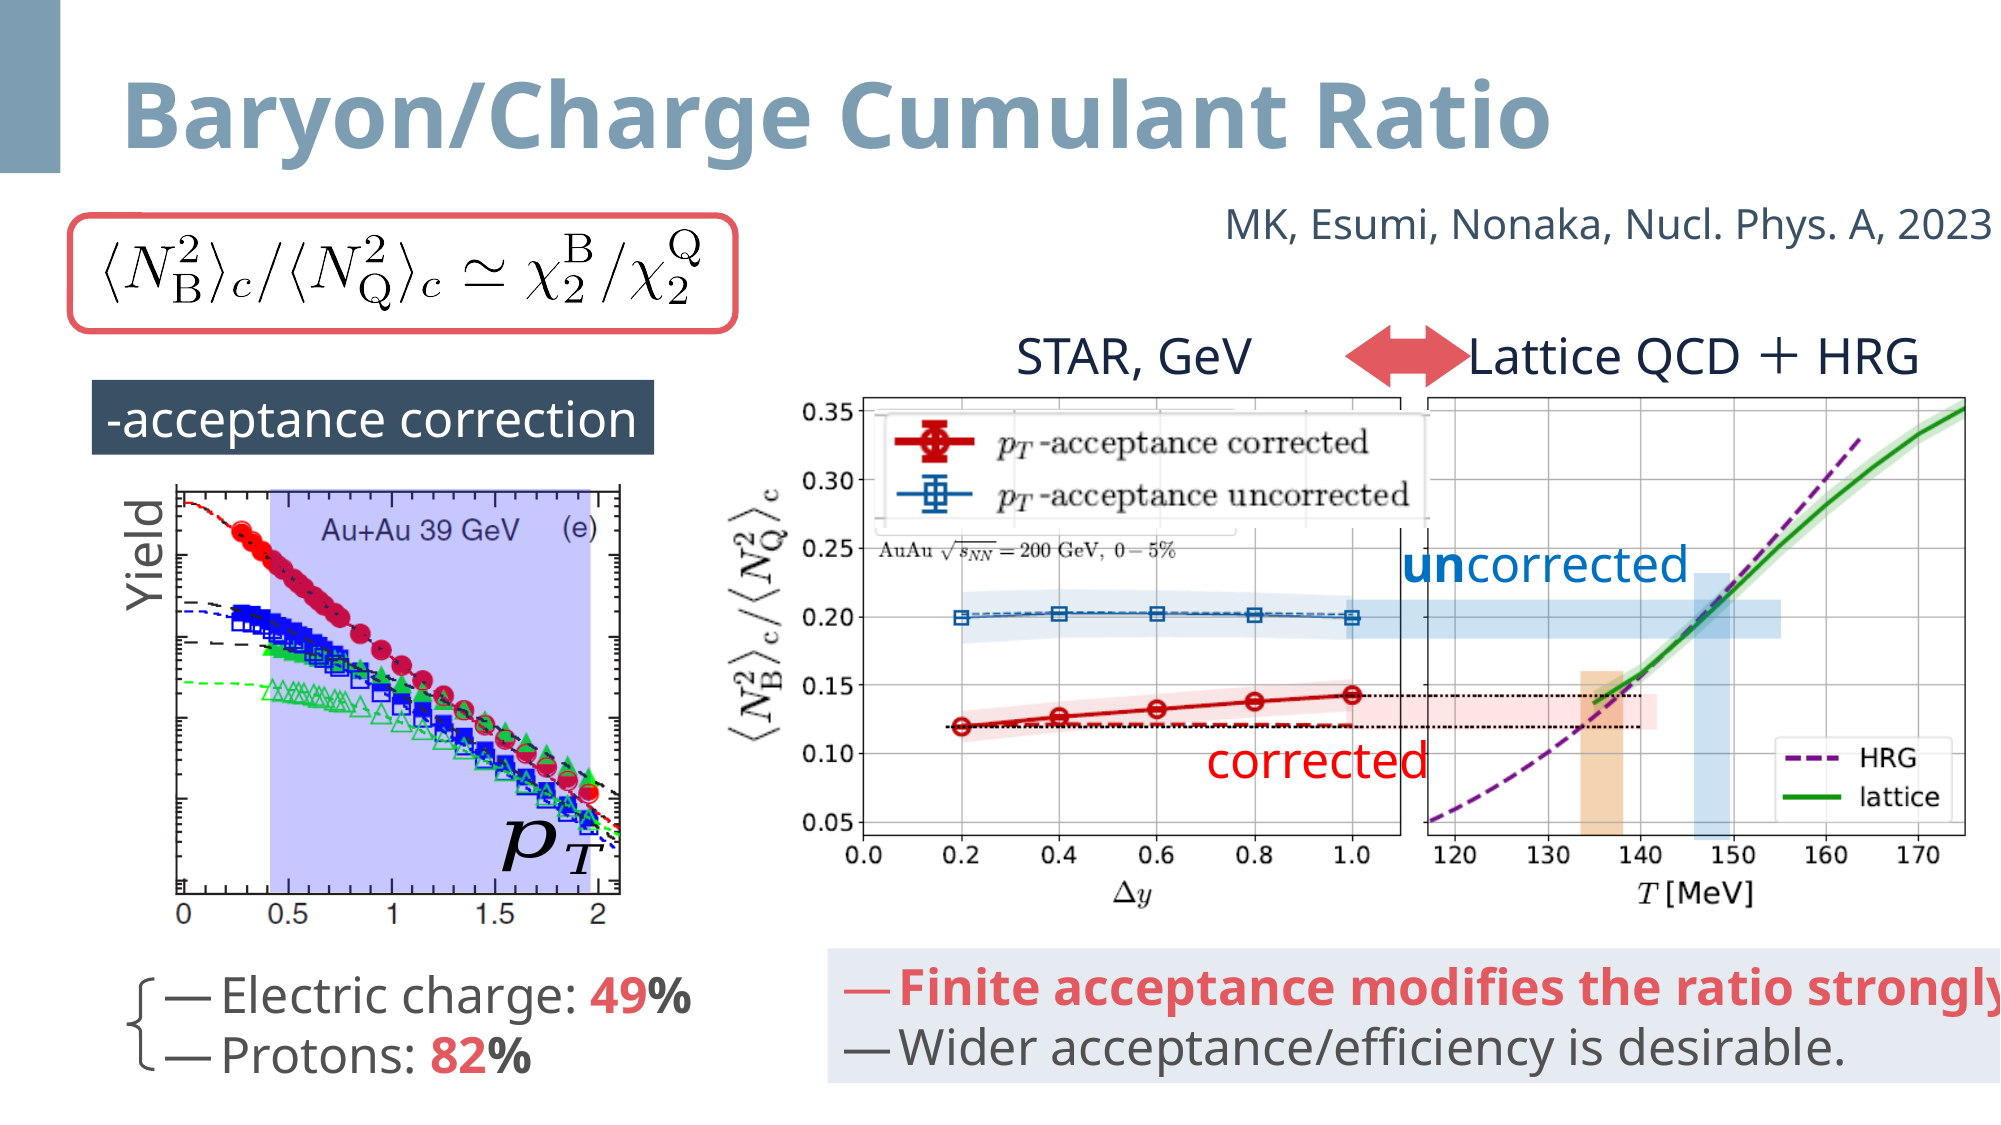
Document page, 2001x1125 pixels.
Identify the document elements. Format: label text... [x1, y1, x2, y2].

text_box Lattice QCD＋HRG [1452, 317, 1936, 379]
title Baryon/Charge Cumulant Ratio [105, 57, 1831, 174]
text_box Yield [105, 482, 181, 626]
text_box Electric charge: 49% Protons: 82% [149, 955, 708, 1091]
picture [175, 484, 639, 934]
picture [697, 379, 1987, 917]
text_box Finite acceptance modifies the ratio strongly. Wider acceptance/efficiency is desirable. [827, 948, 2000, 1084]
text_box [1343, 322, 1473, 379]
text_box [126, 978, 155, 1070]
text_box MK, Esumi, Nonaka, Nucl. Phys. A, 2023 [1209, 190, 2000, 255]
picture [105, 229, 700, 311]
text_box [68, 214, 737, 333]
